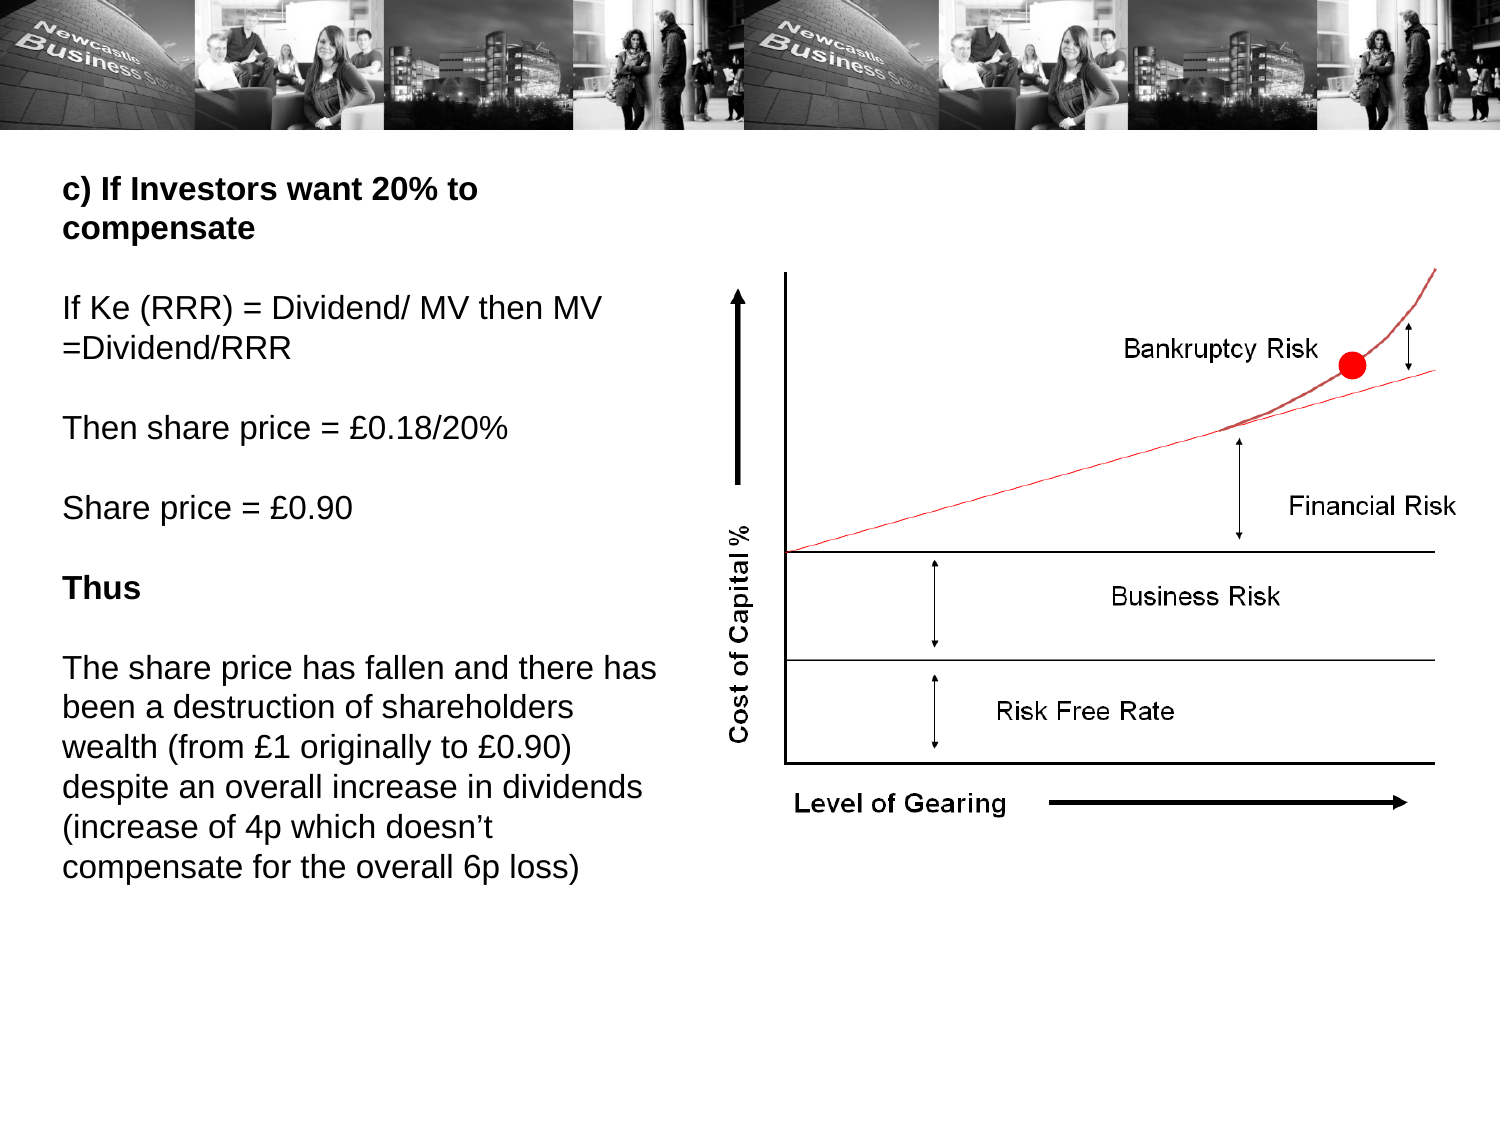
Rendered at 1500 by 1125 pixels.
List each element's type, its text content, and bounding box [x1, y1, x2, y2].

picture [712, 266, 1472, 835]
text_box c) If Investors want 20% to compensate If Ke (RRR) = Dividend/ MV then MV =Dividend/RRR Then share price = £0.18/20% Share price = £0.90 Thus The share price has fallen and there has been a destruction of shareholders wealth (from £1 originally to £0.90) despite an overall increase in dividends (increase of 4p which doesn’t compensate for the overall 6p loss) [47, 159, 691, 893]
